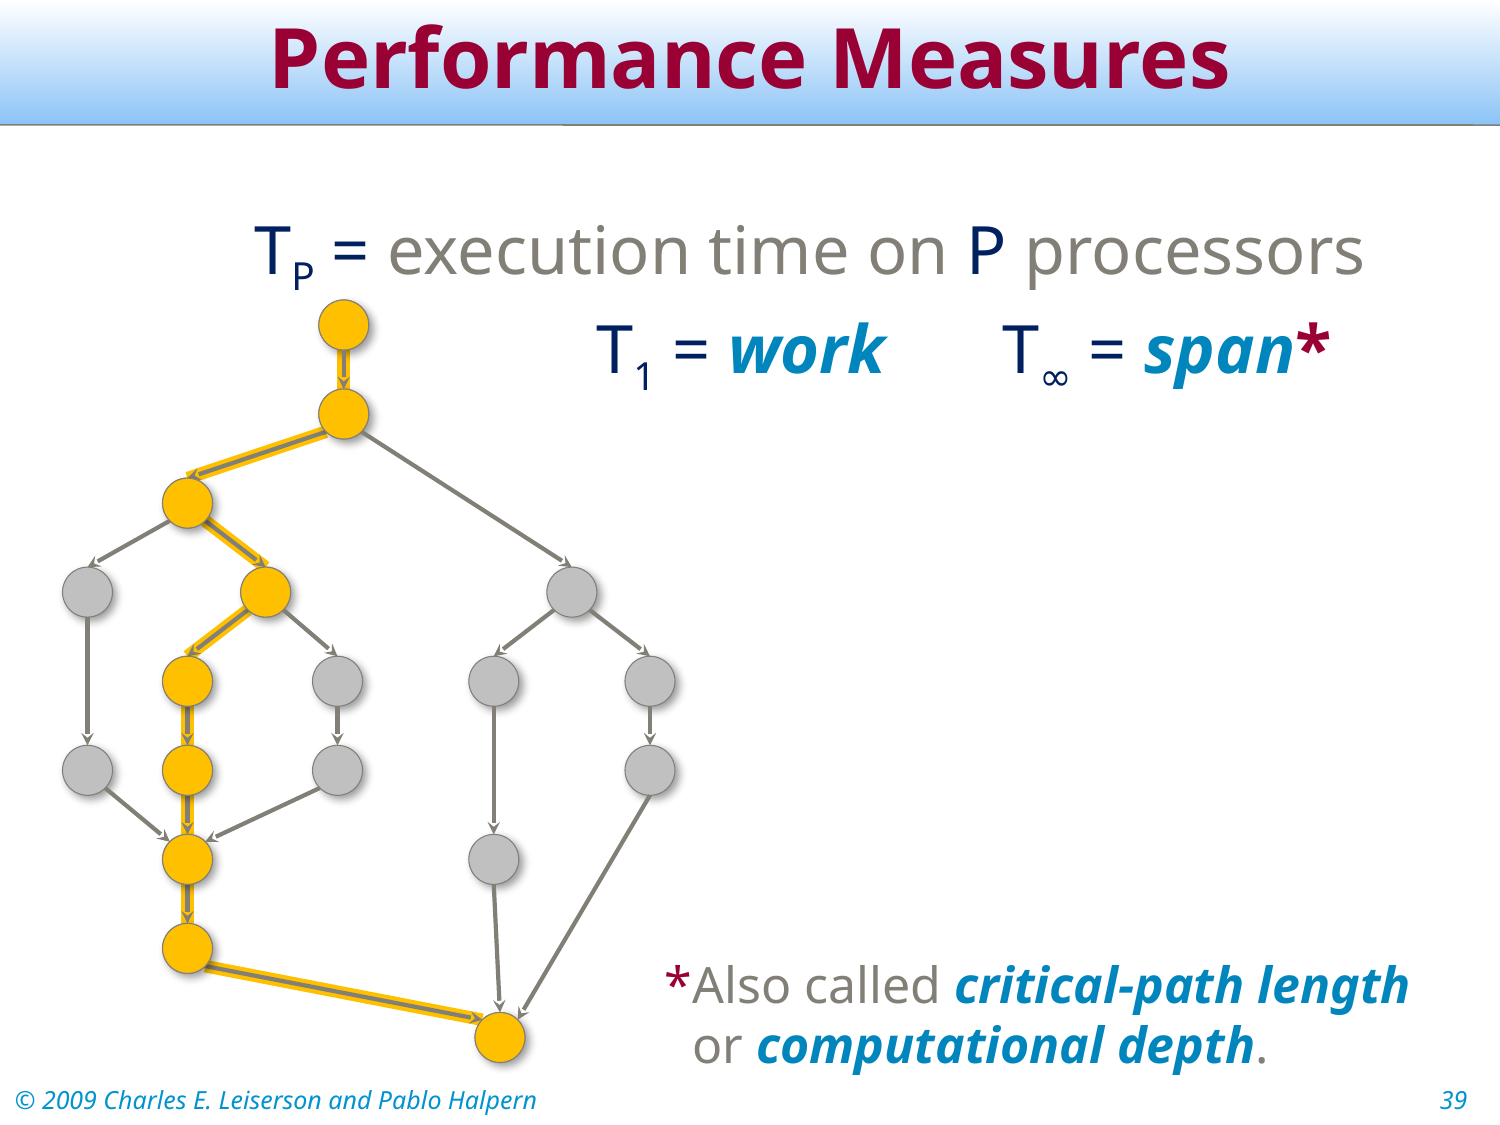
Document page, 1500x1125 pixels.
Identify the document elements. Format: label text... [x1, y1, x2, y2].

text_box [312, 745, 363, 796]
text_box [162, 657, 213, 707]
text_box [187, 609, 249, 657]
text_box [104, 787, 170, 842]
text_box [187, 431, 327, 479]
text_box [283, 609, 338, 657]
text_box T1 = work [581, 299, 901, 406]
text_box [87, 520, 170, 568]
text_box [62, 745, 113, 796]
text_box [204, 520, 266, 568]
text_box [204, 787, 320, 842]
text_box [589, 609, 651, 657]
text_box [162, 834, 213, 885]
text_box [468, 834, 512, 885]
text_box [624, 745, 676, 796]
text_box [162, 923, 213, 974]
text_box * Also called critical-path length or computational depth. [649, 946, 1491, 1082]
text_box [318, 389, 369, 440]
text_box T∞ = span* [987, 299, 1413, 406]
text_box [361, 431, 573, 568]
text_box [240, 567, 291, 618]
text_box TP = execution time on P processors [239, 200, 1381, 306]
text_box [493, 609, 555, 657]
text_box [204, 965, 483, 1020]
text_box [474, 1012, 526, 1063]
text_box [468, 656, 519, 707]
text_box [62, 567, 113, 617]
text_box [546, 567, 597, 618]
text_box [312, 656, 363, 707]
text_box [162, 745, 213, 796]
text_box [318, 299, 369, 350]
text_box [517, 795, 651, 1020]
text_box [493, 884, 501, 1013]
text_box [162, 478, 213, 529]
title Performance Measures [12, 5, 1488, 119]
text_box [624, 656, 676, 707]
